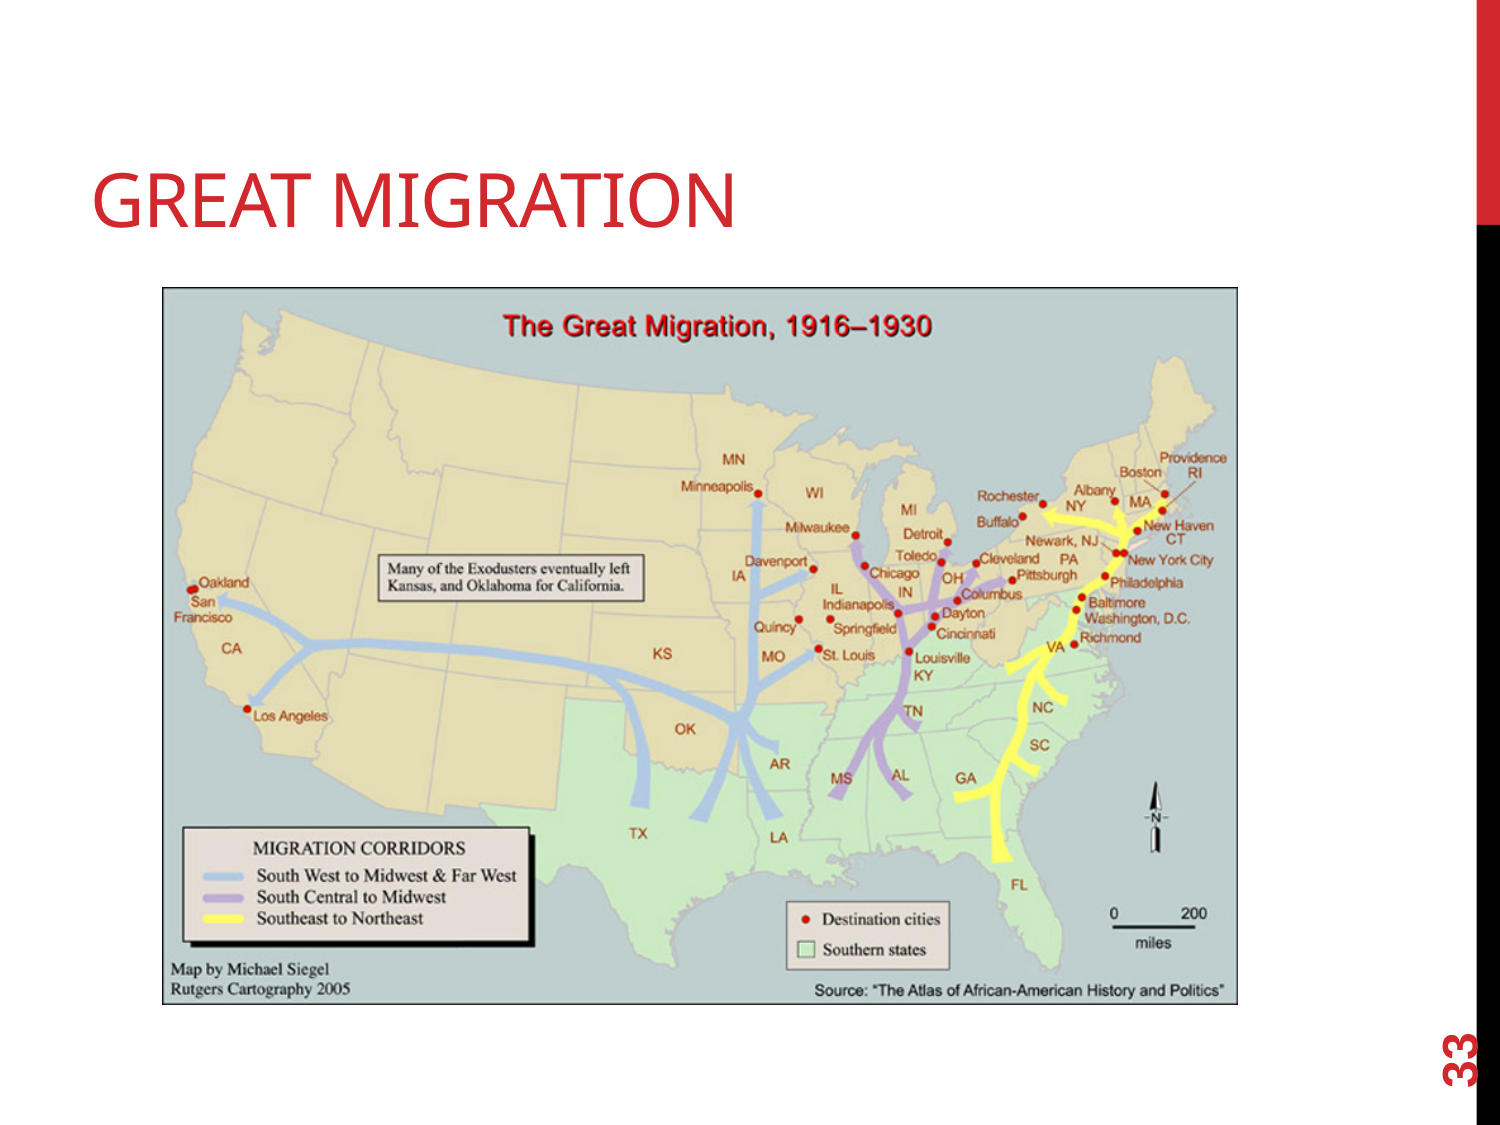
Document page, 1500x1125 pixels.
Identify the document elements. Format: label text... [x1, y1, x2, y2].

title Great migration [75, 25, 1025, 250]
slide_number 33 [1427, 887, 1488, 1104]
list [161, 286, 1239, 1006]
